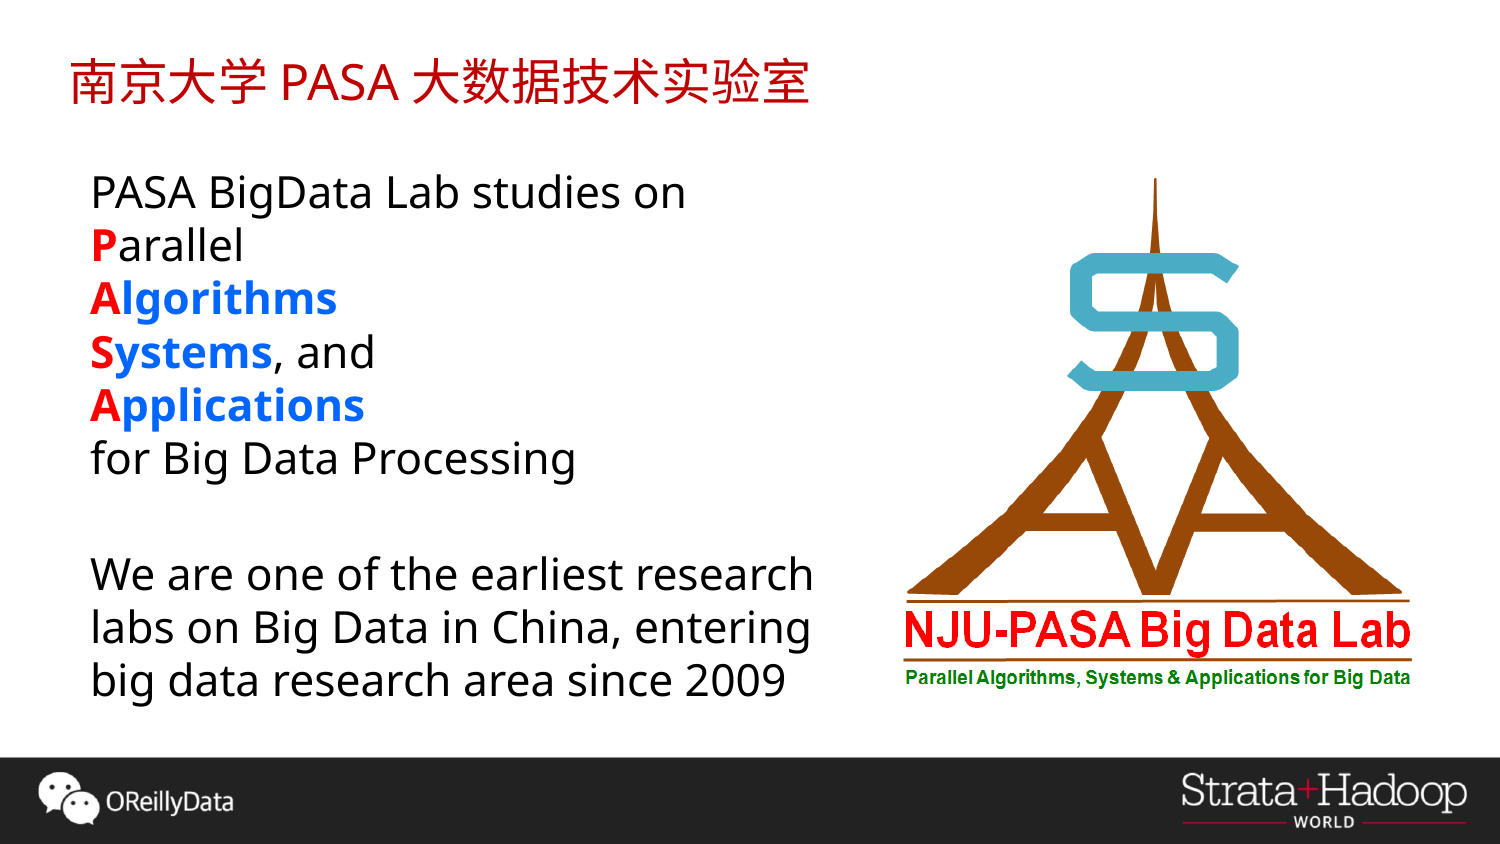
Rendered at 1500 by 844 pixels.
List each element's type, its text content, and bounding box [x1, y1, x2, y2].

list PASA BigData Lab studies on Parallel Algorithms Systems, and Applications for Big Data Processing We are one of the earliest research labs on Big Data in China, entering big data research area since 2009 [75, 156, 845, 754]
picture [0, 0, 1500, 844]
title 南京大学PASA大数据技术实验室 [53, 63, 1425, 98]
